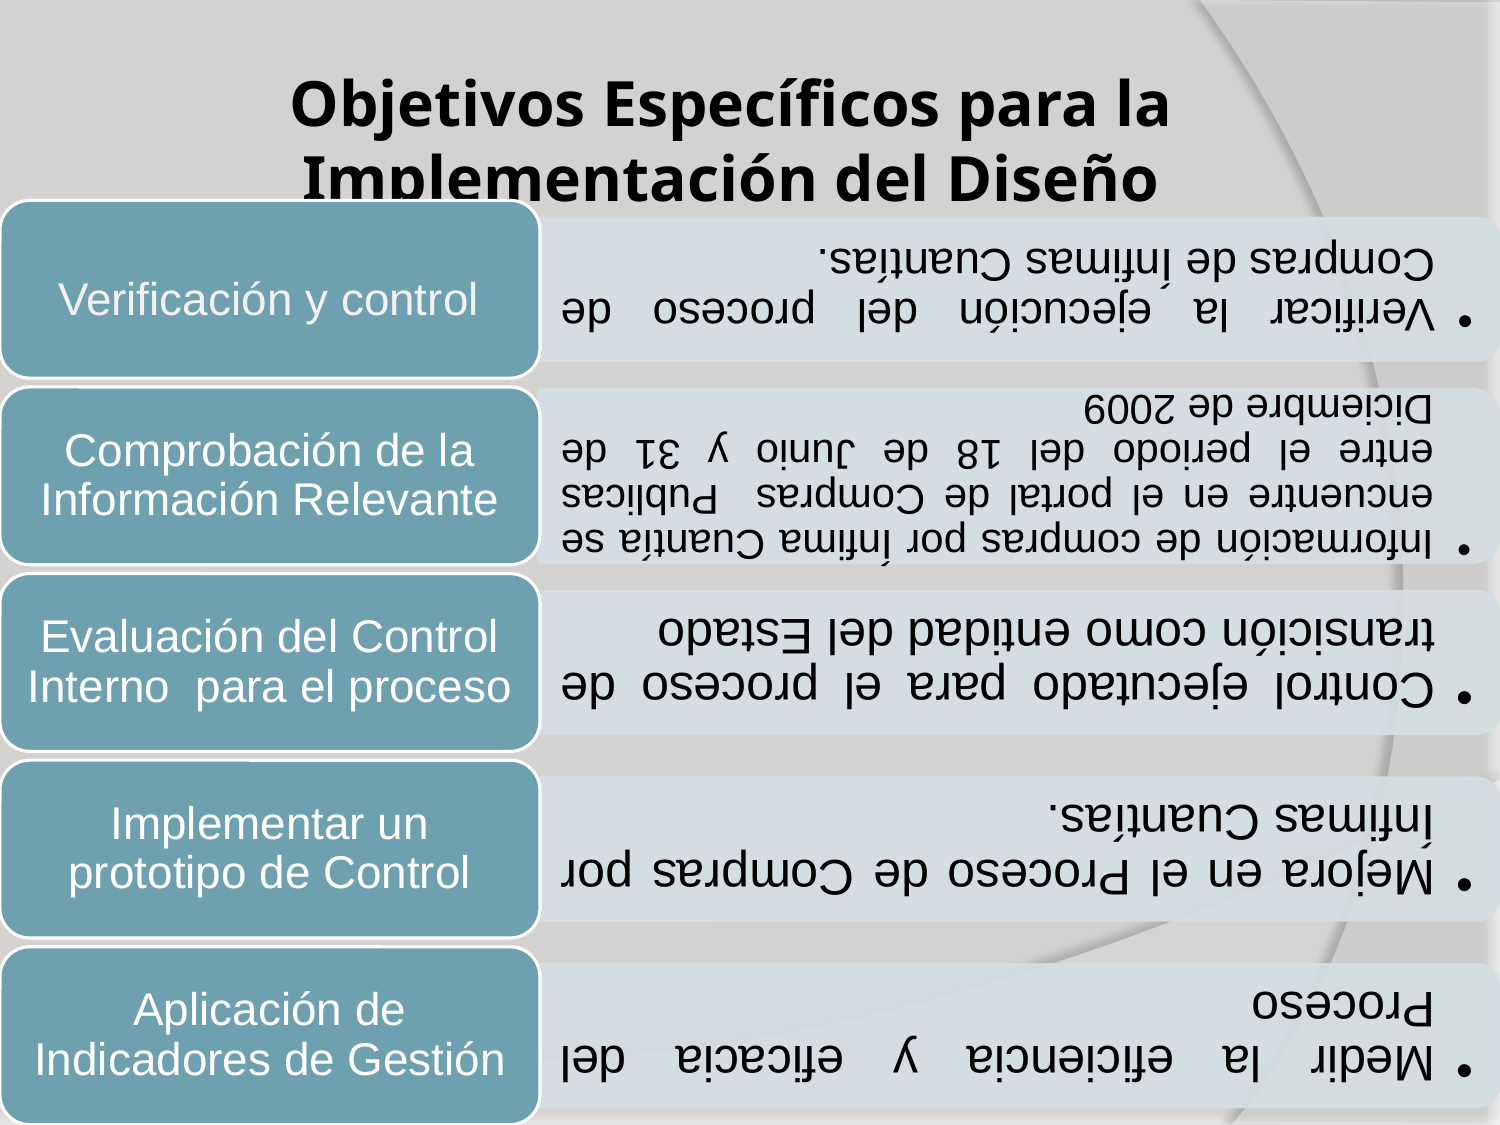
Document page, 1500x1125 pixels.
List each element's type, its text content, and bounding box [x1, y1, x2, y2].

title Objetivos Específicos para la Implementación del Diseño [74, 44, 1388, 189]
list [0, 199, 1500, 1125]
